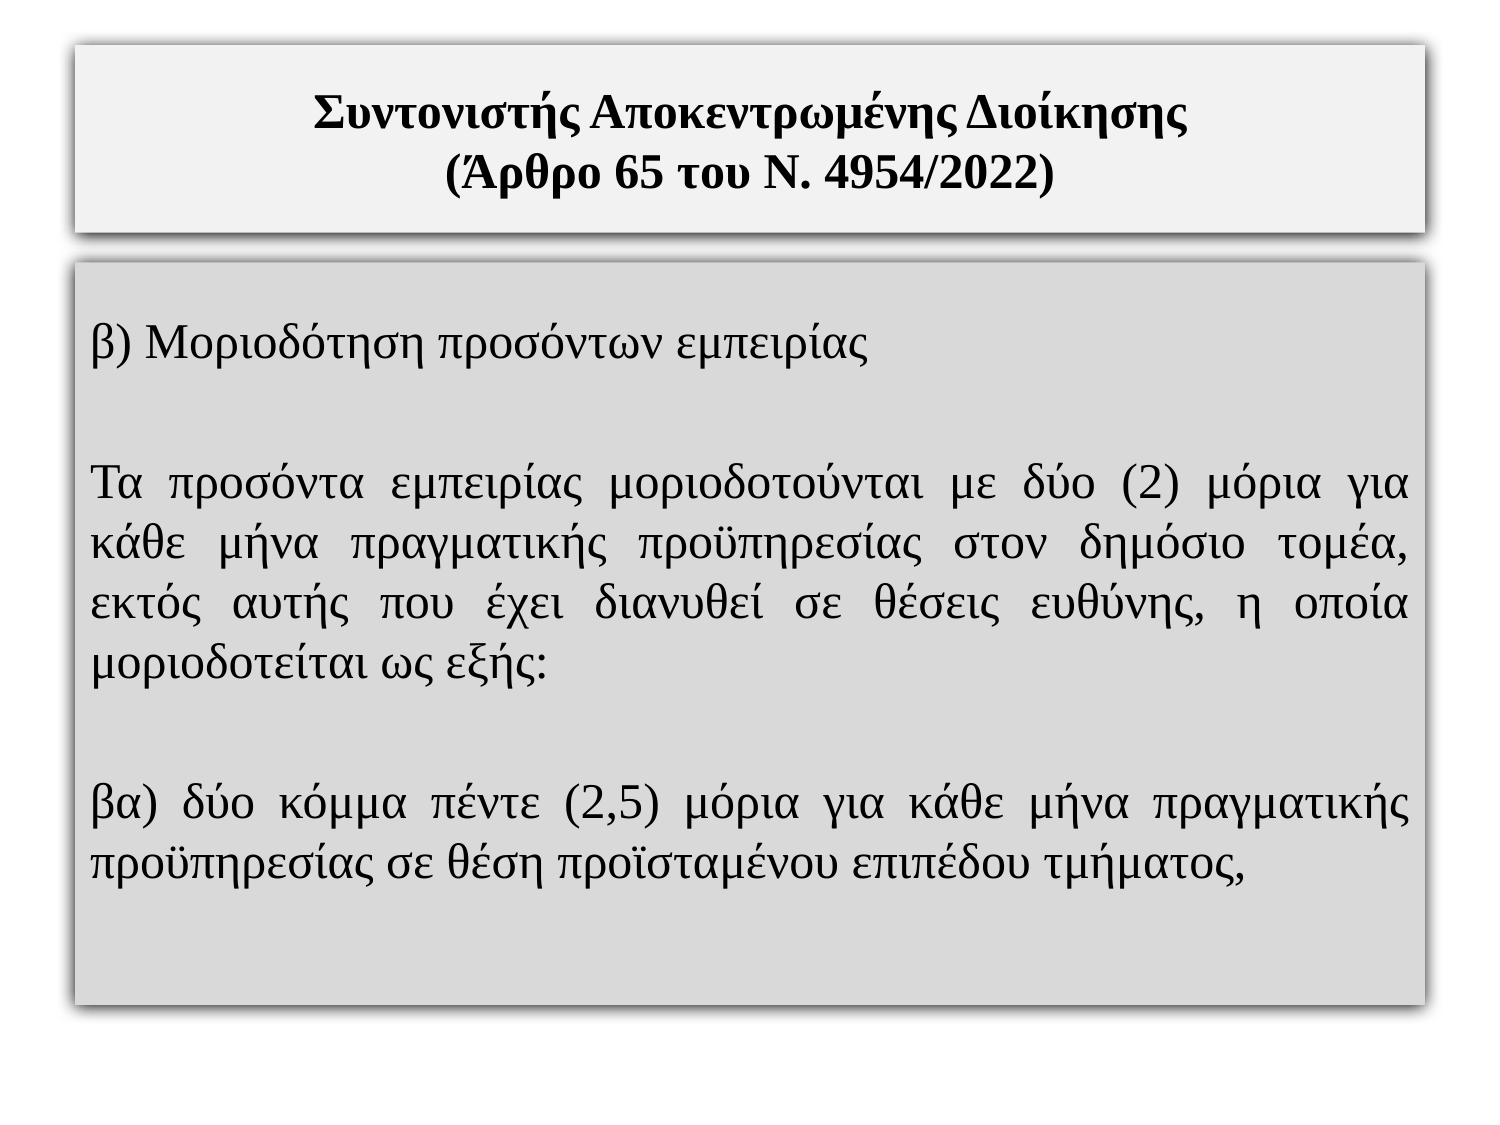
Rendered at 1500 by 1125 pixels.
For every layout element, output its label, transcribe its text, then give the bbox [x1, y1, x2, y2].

list β) Μοριοδότηση προσόντων εμπειρίας Τα προσόντα εμπειρίας μοριοδοτούνται με δύο (2) μόρια για κάθε μήνα πραγματικής προϋπηρεσίας στον δημόσιο τομέα, εκτός αυτής που έχει διανυθεί σε θέσεις ευθύνης, η οποία μοριοδοτείται ως εξής: βα) δύο κόμμα πέντε (2,5) μόρια για κάθε μήνα πραγματικής προϋπηρεσίας σε θέση προϊσταμένου επιπέδου τμήματος, [75, 262, 1425, 1005]
title Συντονιστής Αποκεντρωμένης Διοίκησης (Άρθρο 65 του Ν. 4954/2022) [75, 45, 1425, 233]
